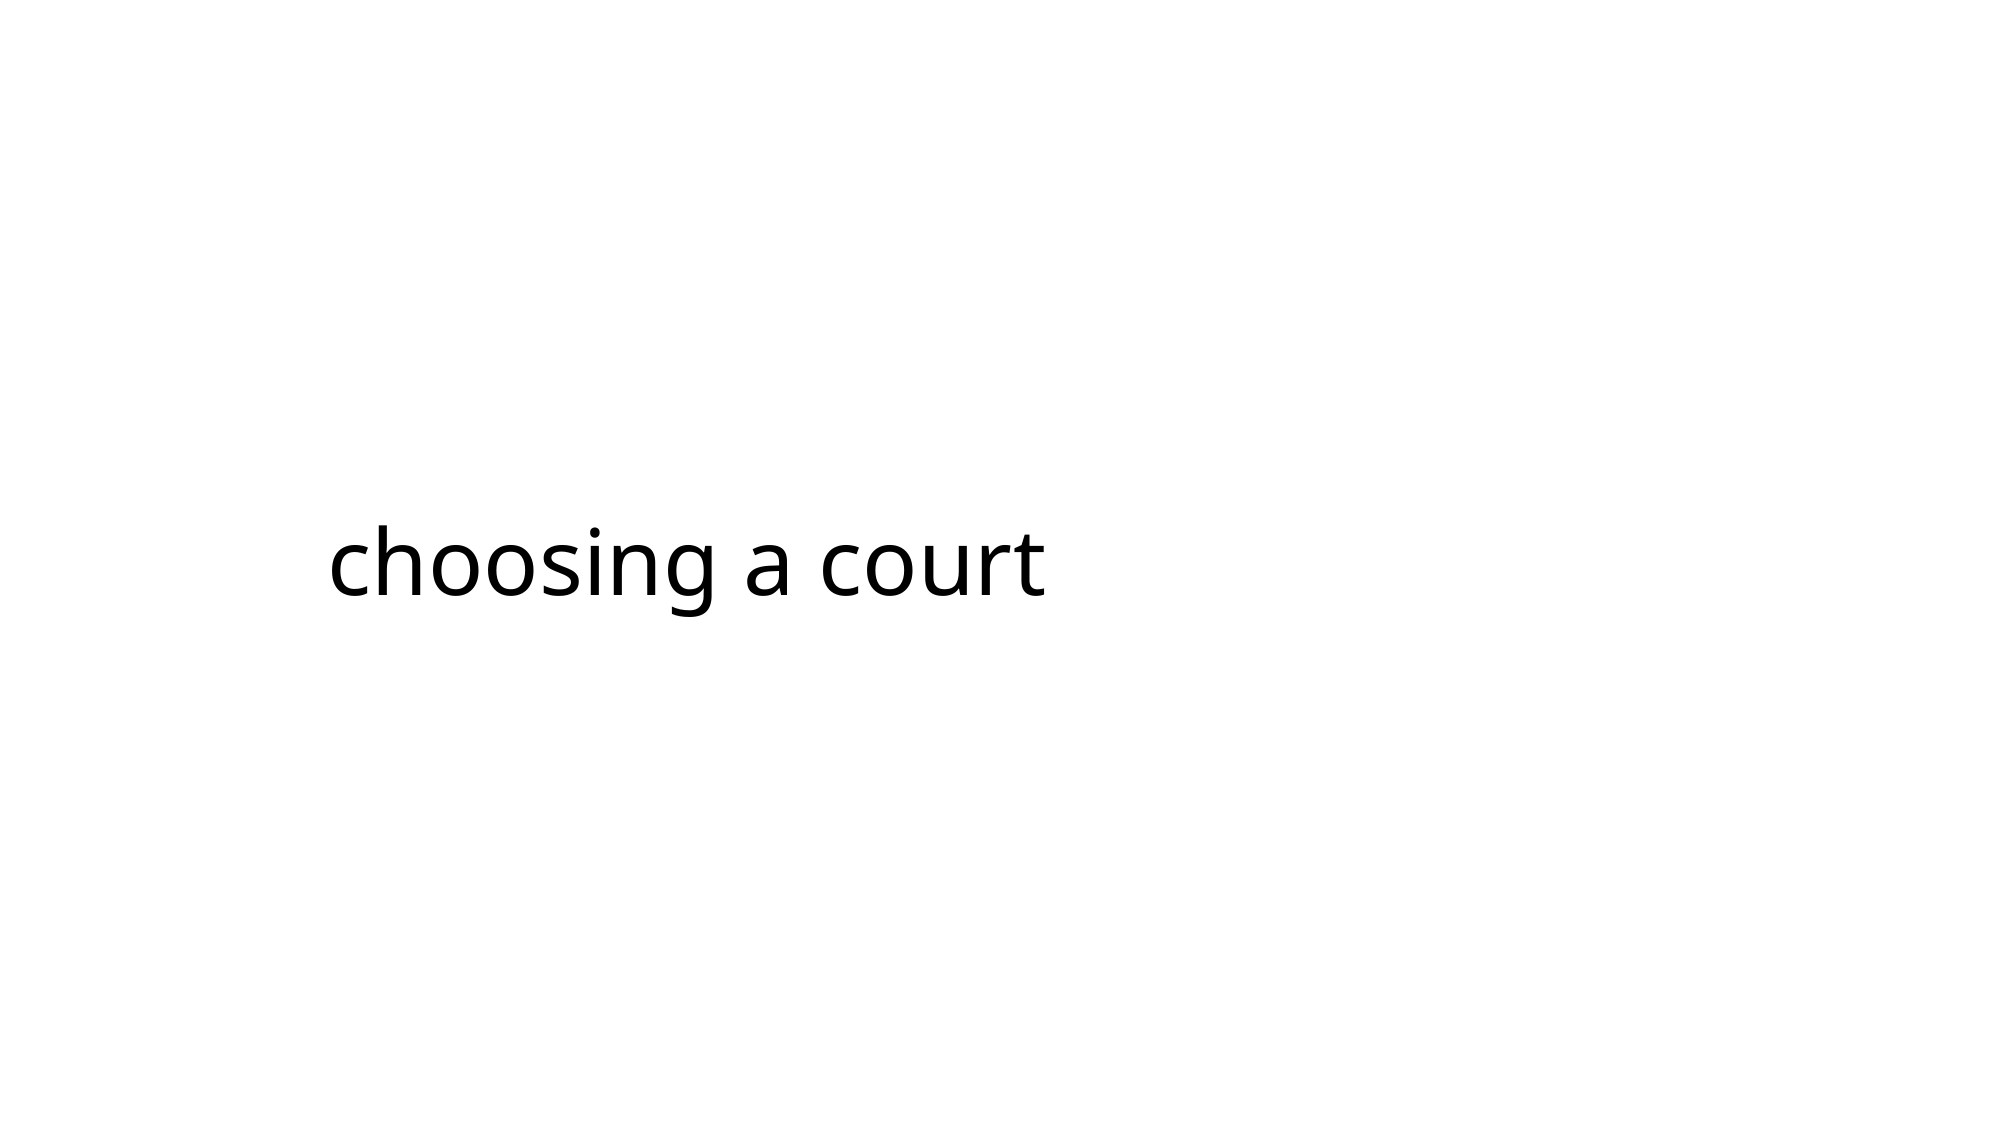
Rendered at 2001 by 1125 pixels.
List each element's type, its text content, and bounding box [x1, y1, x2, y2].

title choosing a court [312, 45, 1675, 1088]
